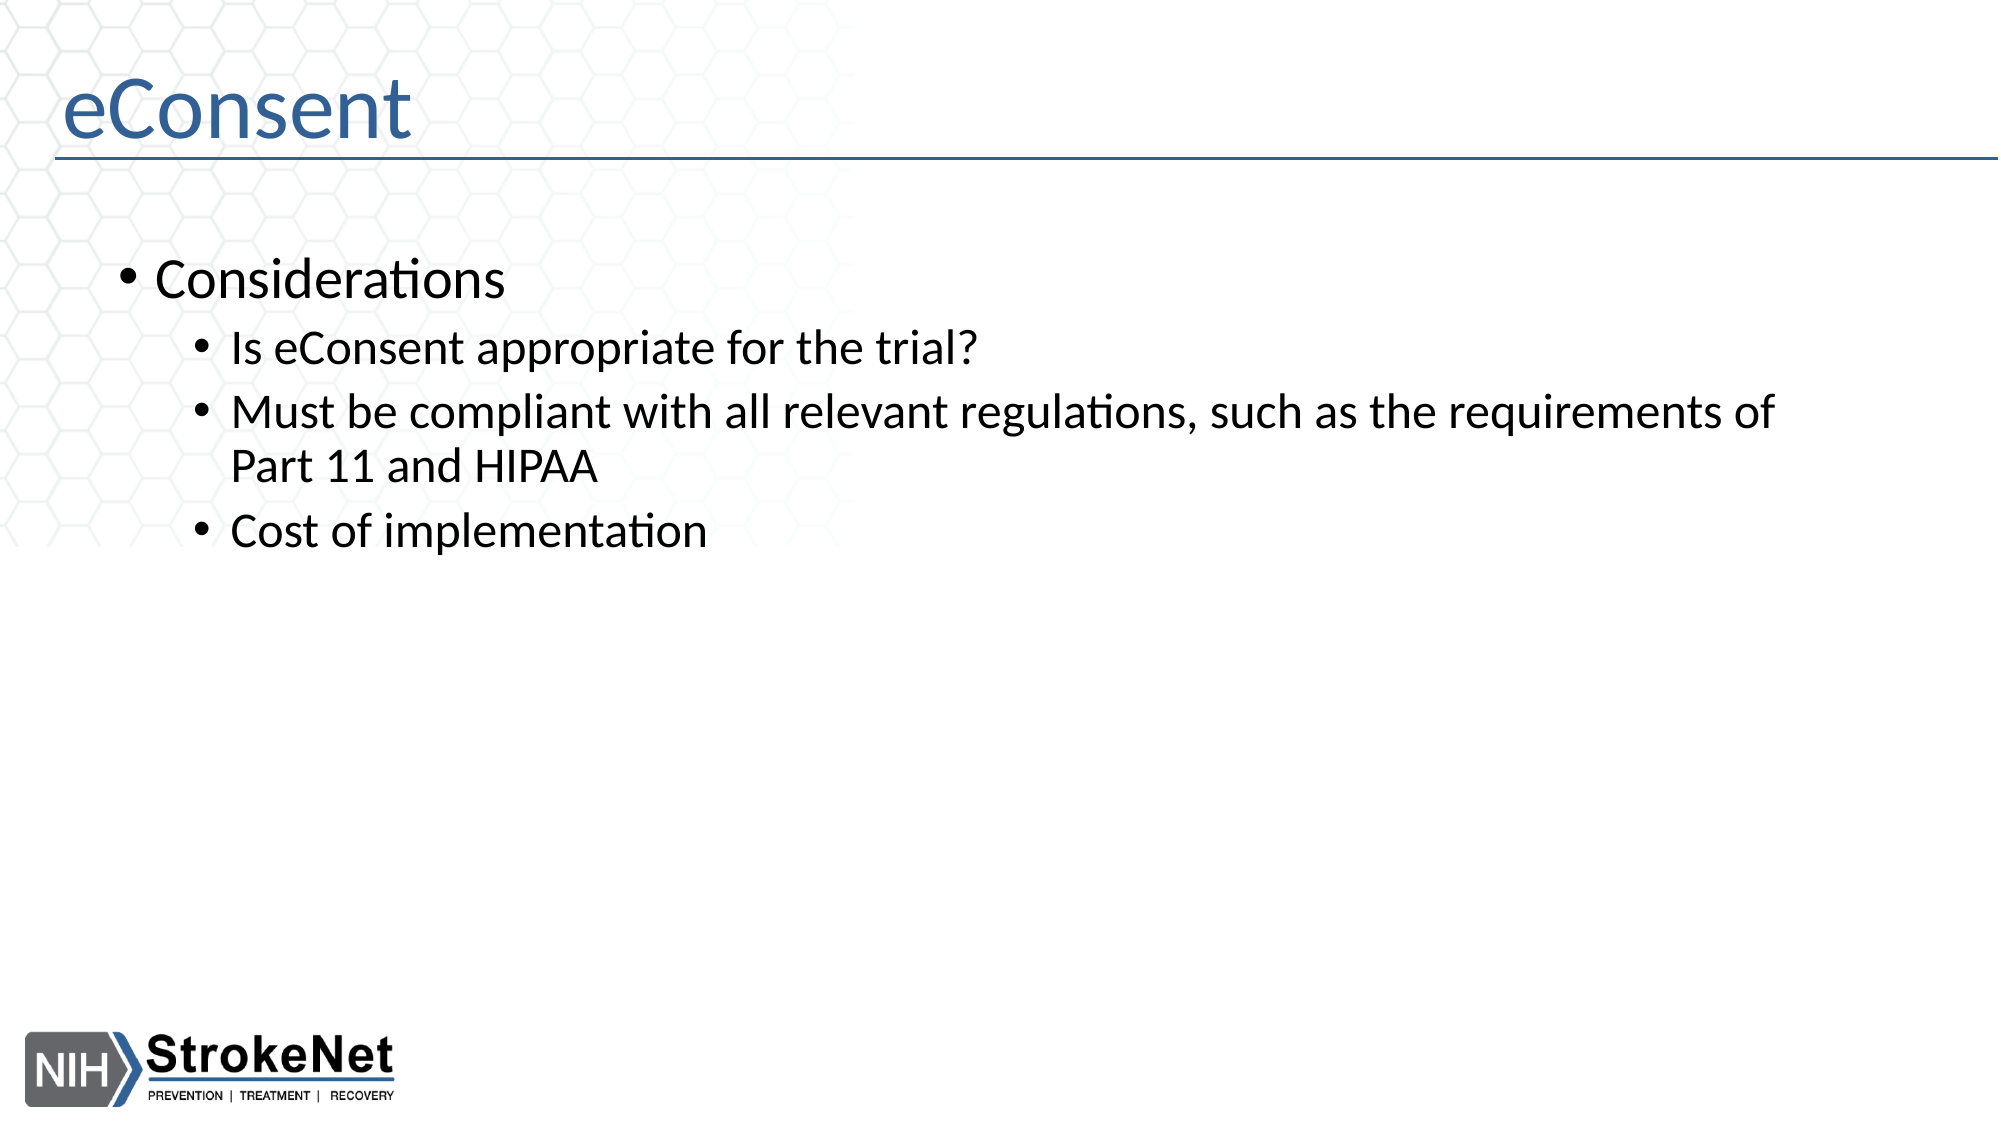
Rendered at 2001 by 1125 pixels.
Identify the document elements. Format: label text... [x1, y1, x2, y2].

list Considerations Is eConsent appropriate for the trial? Must be compliant with all relevant regulations, such as the requirements of Part 11 and HIPAA Cost of implementation [103, 240, 1829, 955]
title eConsent [47, 0, 1773, 218]
picture [0, 0, 1648, 1117]
